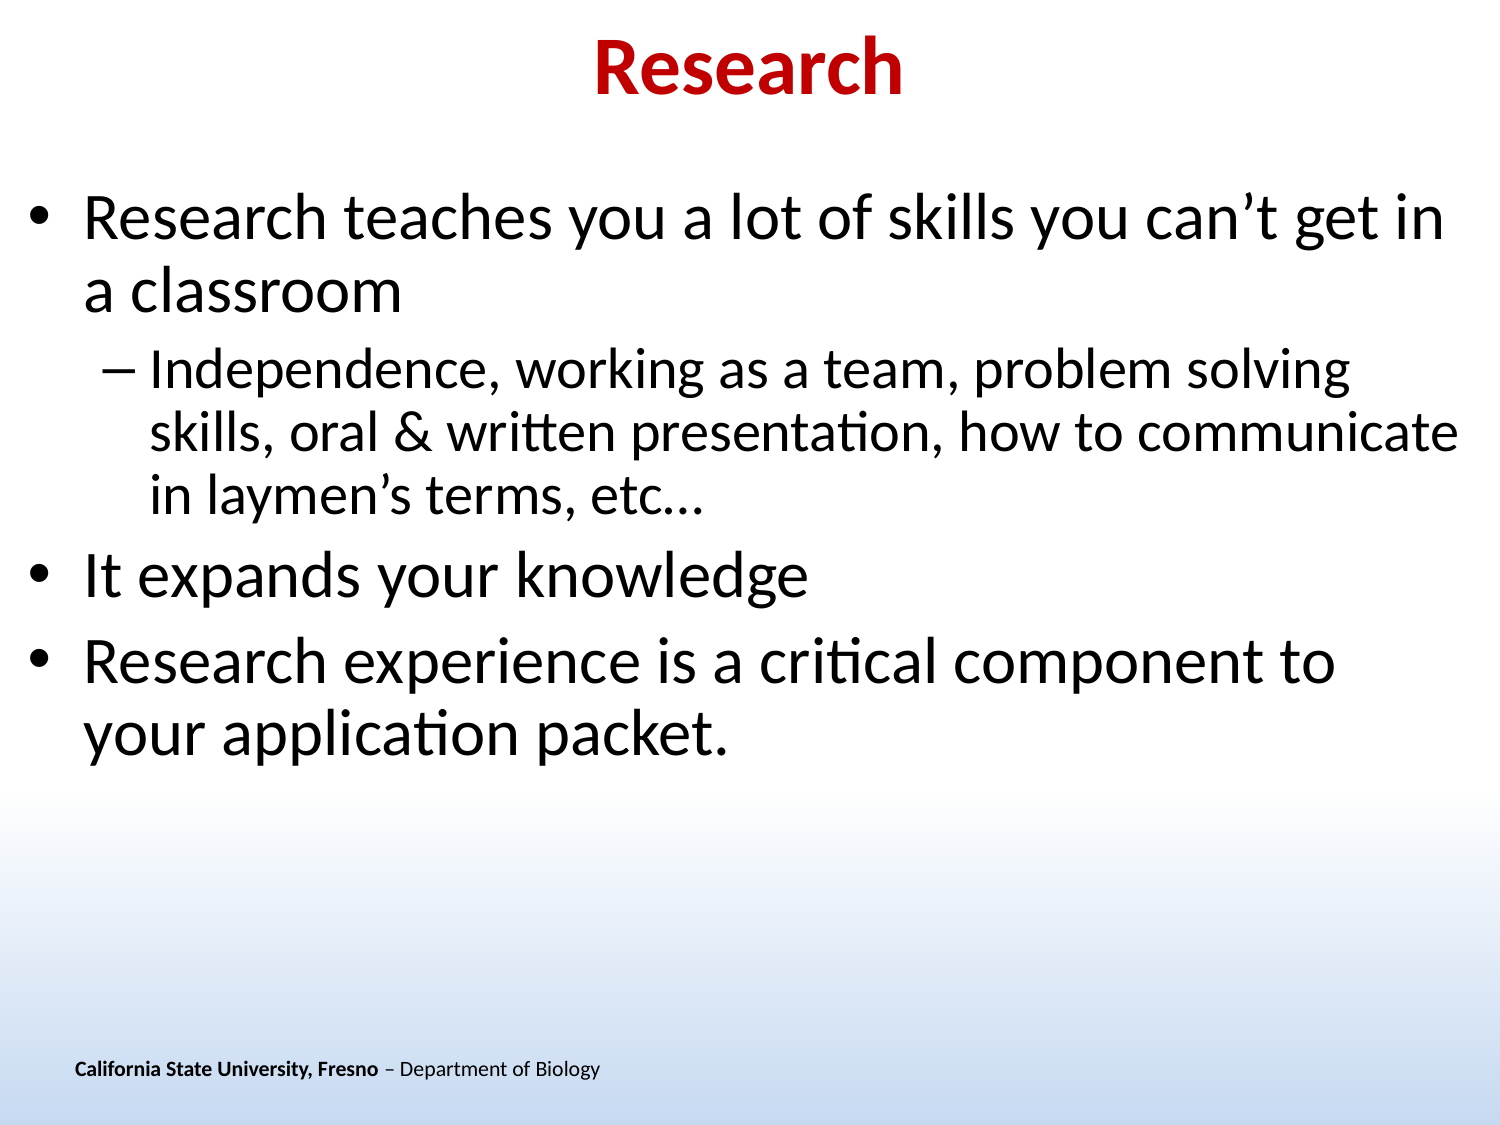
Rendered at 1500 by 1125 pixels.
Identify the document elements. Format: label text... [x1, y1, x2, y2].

list Research teaches you a lot of skills you can’t get in a classroom Independence, working as a team, problem solving skills, oral & written presentation, how to communicate in laymen’s terms, etc… It expands your knowledge Research experience is a critical component to your application packet. [12, 174, 1488, 900]
title Research [0, 3, 1500, 104]
